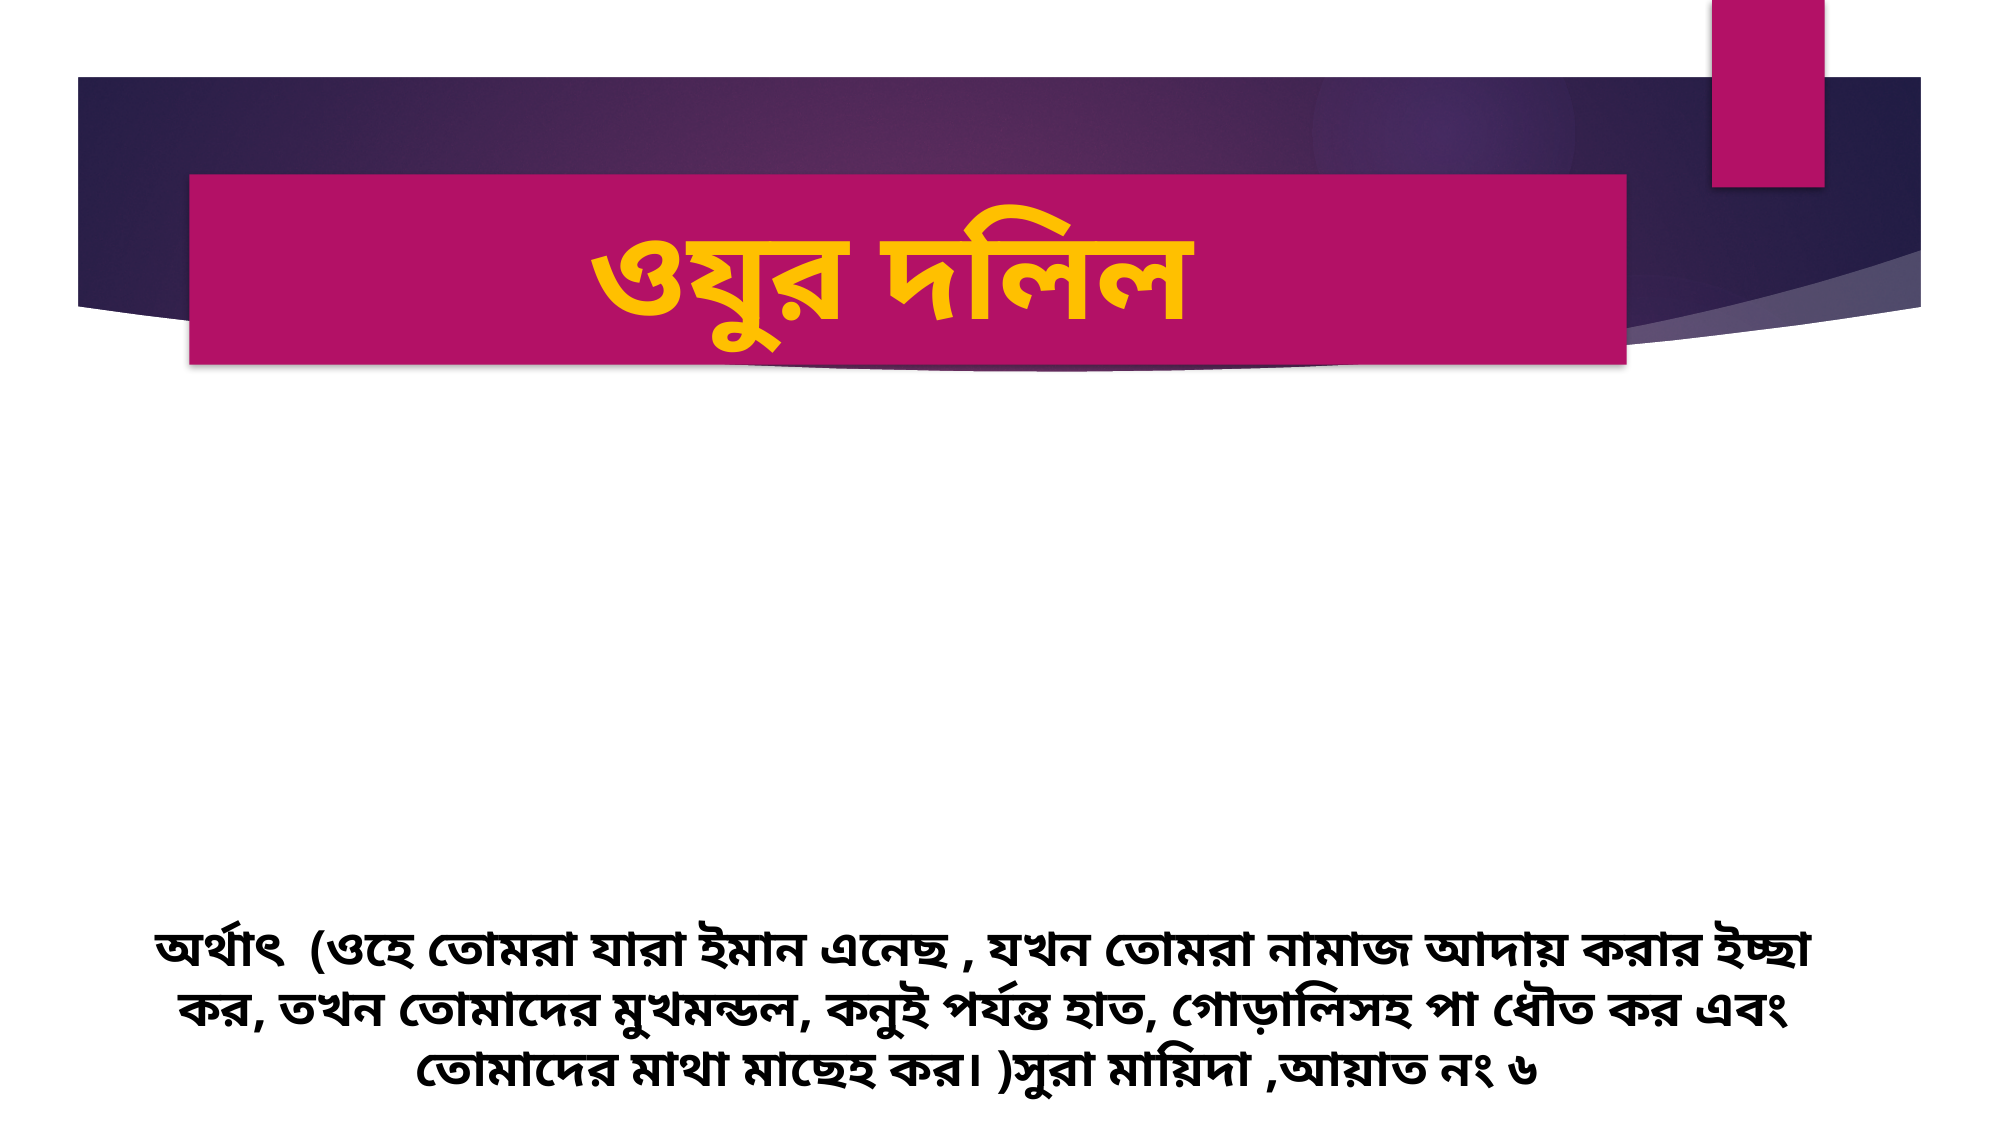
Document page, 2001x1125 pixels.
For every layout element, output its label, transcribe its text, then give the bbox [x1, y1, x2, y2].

text_box অর্থাৎ (ওহে তোমরা যারা ইমান এনেছ , যখন তোমরা নামাজ আদায় করার ইচ্ছা কর, তখন তোমাদের মুখমন্ডল, কনুই পর্যন্ত হাত, গোড়ালিসহ পা ধৌত কর এবং তোমাদের মাথা মাছেহ কর। )সুরা মায়িদা ,আয়াত নং ৬ [114, 908, 1853, 1104]
title ওযুর দলিল [188, 173, 1628, 366]
